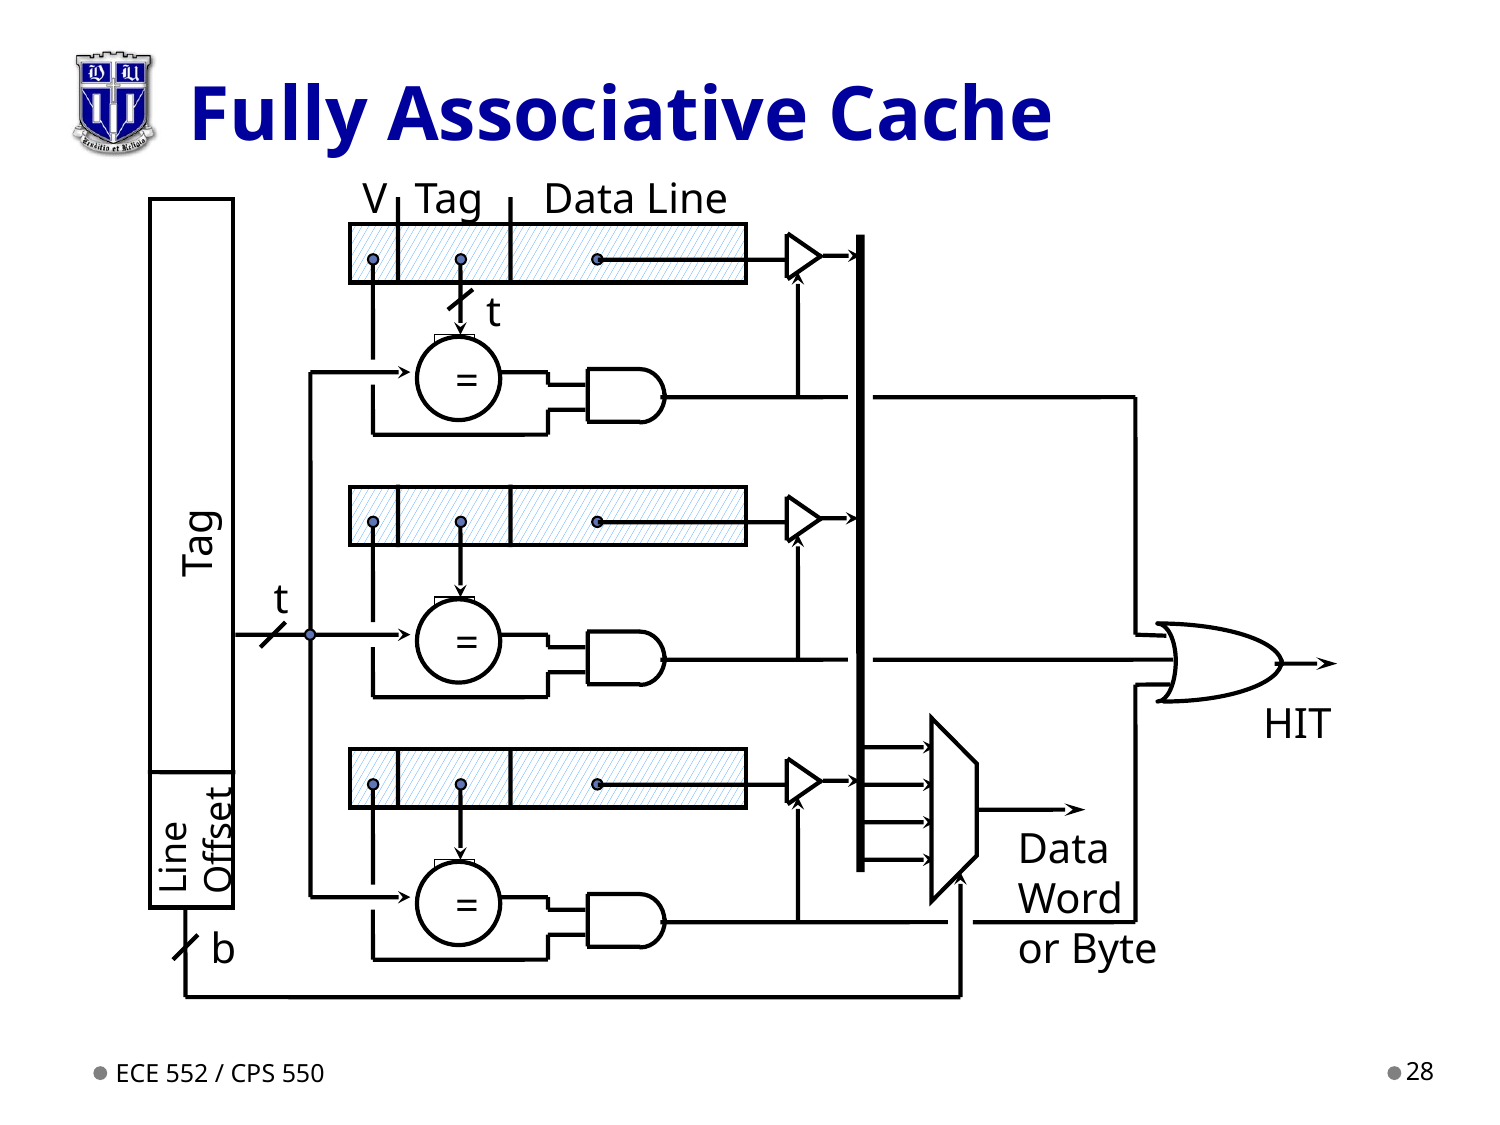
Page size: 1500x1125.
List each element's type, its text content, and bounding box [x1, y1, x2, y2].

picture [62, 45, 163, 161]
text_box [140, 164, 1351, 998]
footer ECE 552 / CPS 550 [108, 1042, 576, 1103]
slide_number 28 [1401, 1042, 1494, 1103]
text_box Fully Associative Cache [173, 24, 1475, 163]
